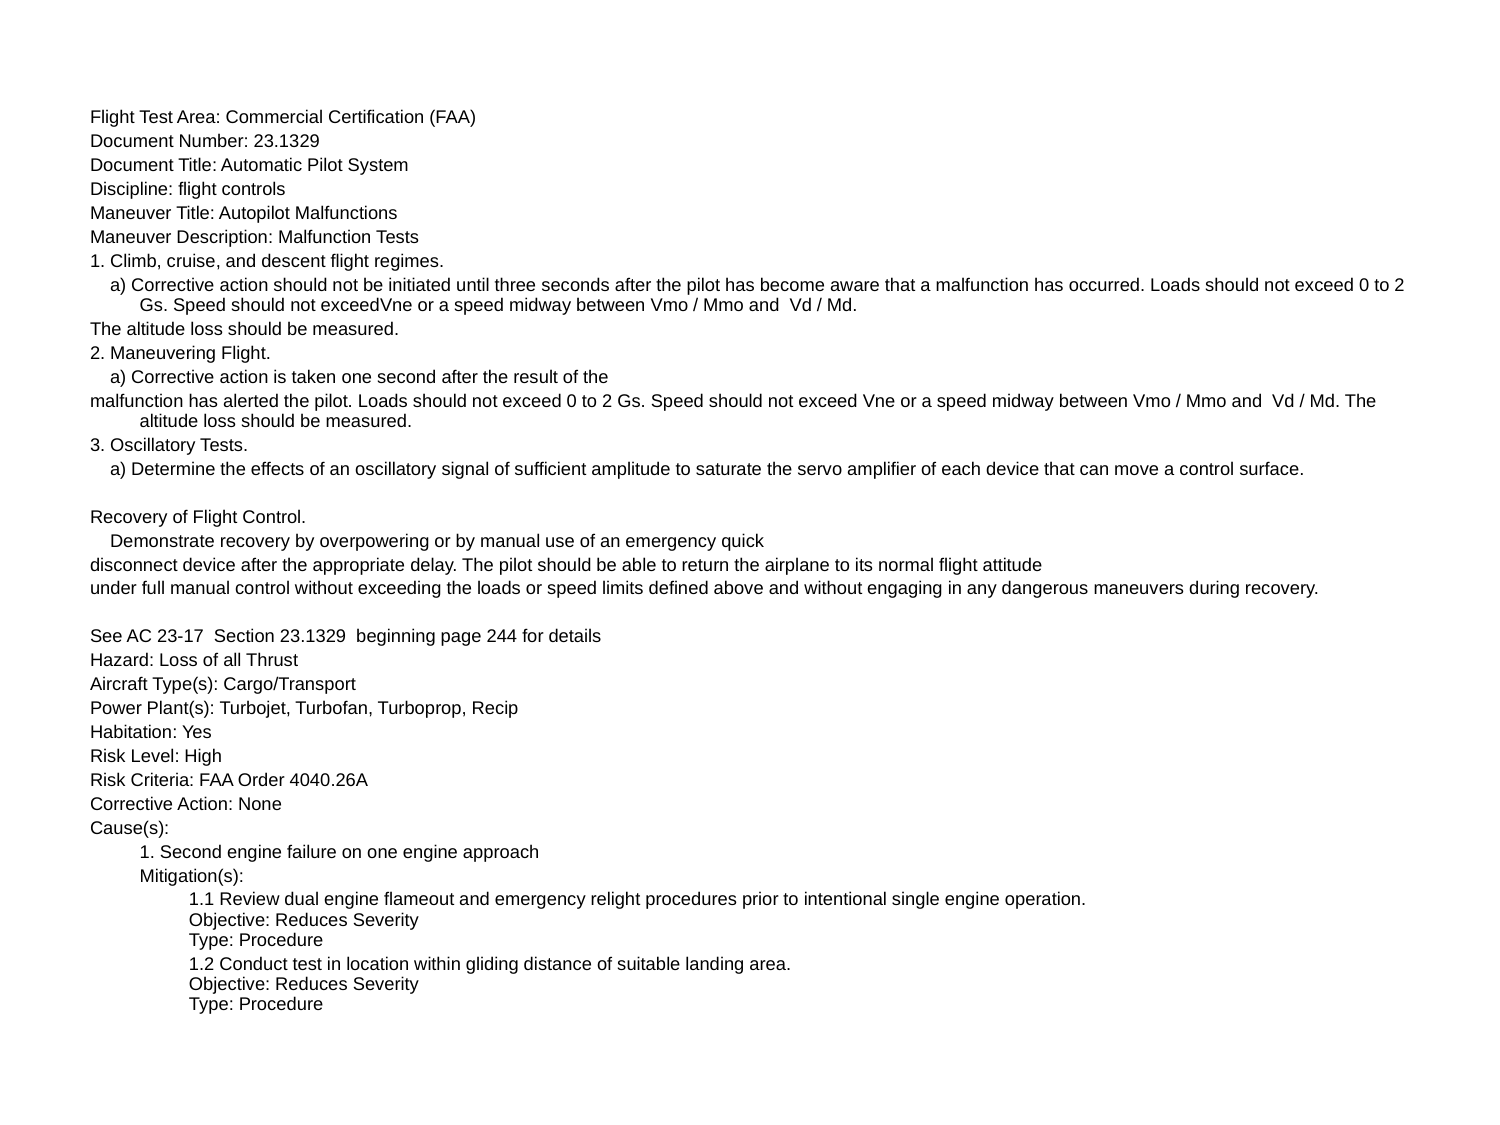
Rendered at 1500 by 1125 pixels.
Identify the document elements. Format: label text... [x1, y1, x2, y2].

list Flight Test Area: Commercial Certification (FAA) Document Number: 23.1329 Document Title: Automatic Pilot System Discipline: flight controls Maneuver Title: Autopilot Malfunctions Maneuver Description: Malfunction Tests 1. Climb, cruise, and descent flight regimes. a) Corrective action should not be initiated until three seconds after the pilot has become aware that a malfunction has occurred. Loads should not exceed 0 to 2 Gs. Speed should not exceedVne or a speed midway between Vmo / Mmo and Vd / Md. The altitude loss should be measured. 2. Maneuvering Flight. a) Corrective action is taken one second after the result of the malfunction has alerted the pilot. Loads should not exceed 0 to 2 Gs. Speed should not exceed Vne or a speed midway between Vmo / Mmo and Vd / Md. The altitude loss should be measured. 3. Oscillatory Tests. a) Determine the effects of an oscillatory signal of sufficient amplitude to saturate the servo amplifier of each device that can move a control surface. Recovery of Flight Control. Demonstrate recovery by overpowering or by manual use of an emergency quick disconnect device after the appropriate delay. The pilot should be able to return the airplane to its normal flight attitude under full manual control without exceeding the loads or speed limits defined above and without engaging in any dangerous maneuvers during recovery. See AC 23-17 Section 23.1329 beginning page 244 for details Hazard: Loss of all Thrust Aircraft Type(s): Cargo/Transport Power Plant(s): Turbojet, Turbofan, Turboprop, Recip Habitation: Yes Risk Level: High Risk Criteria: FAA Order 4040.26A Corrective Action: None Cause(s): 1. Second engine failure on one engine approach Mitigation(s): 1.1 Review dual engine flameout and emergency relight procedures prior to intentional single engine operation. Objective: Reduces Severity Type: Procedure 1.2 Conduct test in location within gliding distance of suitable landing area. Objective: Reduces Severity Type: Procedure [75, 99, 1425, 1025]
